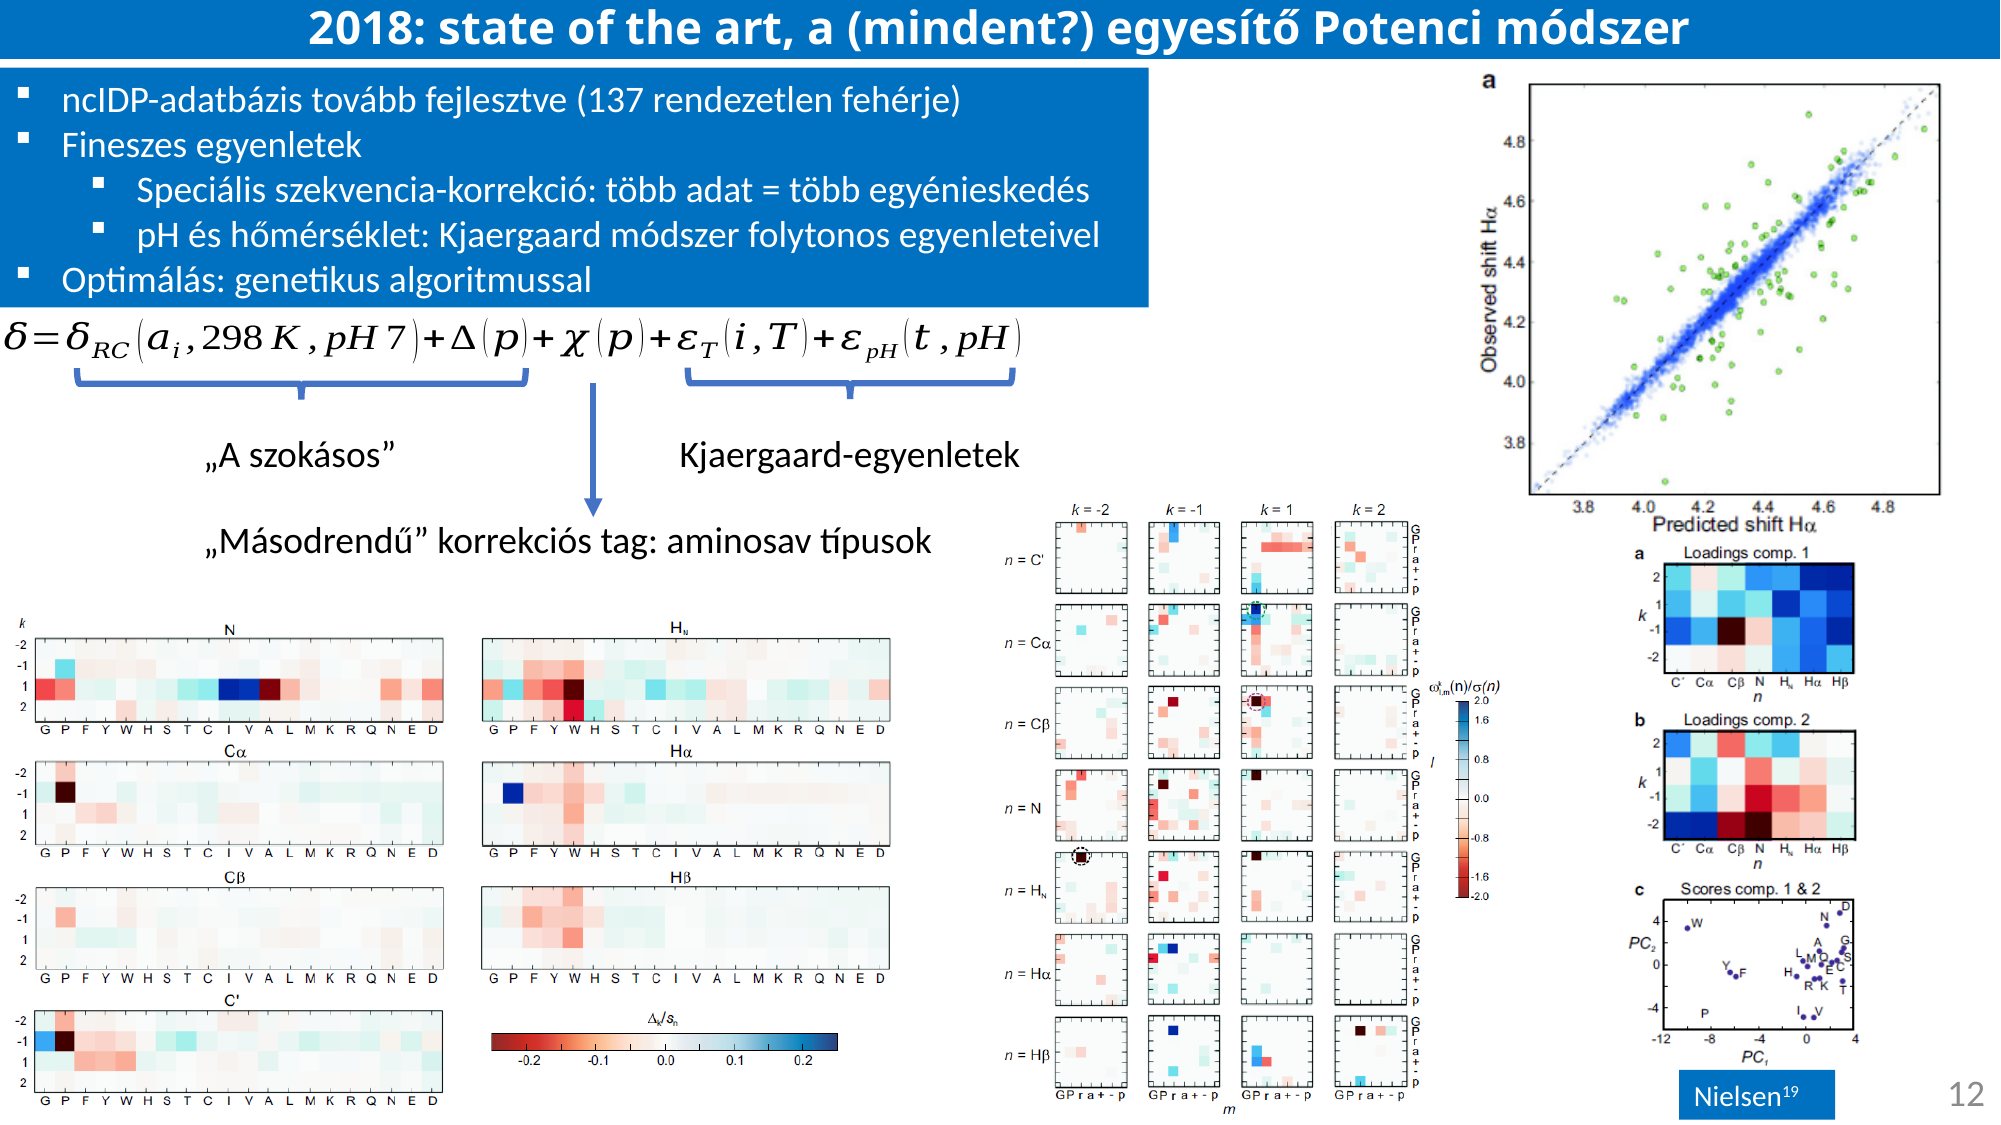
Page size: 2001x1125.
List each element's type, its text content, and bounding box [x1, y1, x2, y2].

text_box [687, 367, 1014, 400]
picture [7, 613, 896, 1116]
text_box Kjaergaard-egyenletek [646, 422, 1054, 483]
text_box „A szokásos” [96, 422, 504, 483]
title 2018: state of the art, a (mindent?) egyesítő Potenci módszer [0, 0, 2000, 59]
slide_number 12 [1931, 1061, 2000, 1122]
text_box Nielsen19 [1679, 1071, 1836, 1120]
text_box „Másodrendű” korrekciós tag: aminosav típusok [186, 508, 950, 569]
text_box ncIDP-adatbázis tovább fejlesztve (137 rendezetlen fehérje) Fineszes egyenletek Speciális szekvencia-korrekció: több adat = több egyénieskedés pH és hőmérséklet: Kjaergaard módszer folytonos egyenleteivel Optimálás: genetikus algoritmussal [0, 67, 1149, 308]
picture [999, 65, 1950, 1119]
text_box [76, 368, 527, 400]
